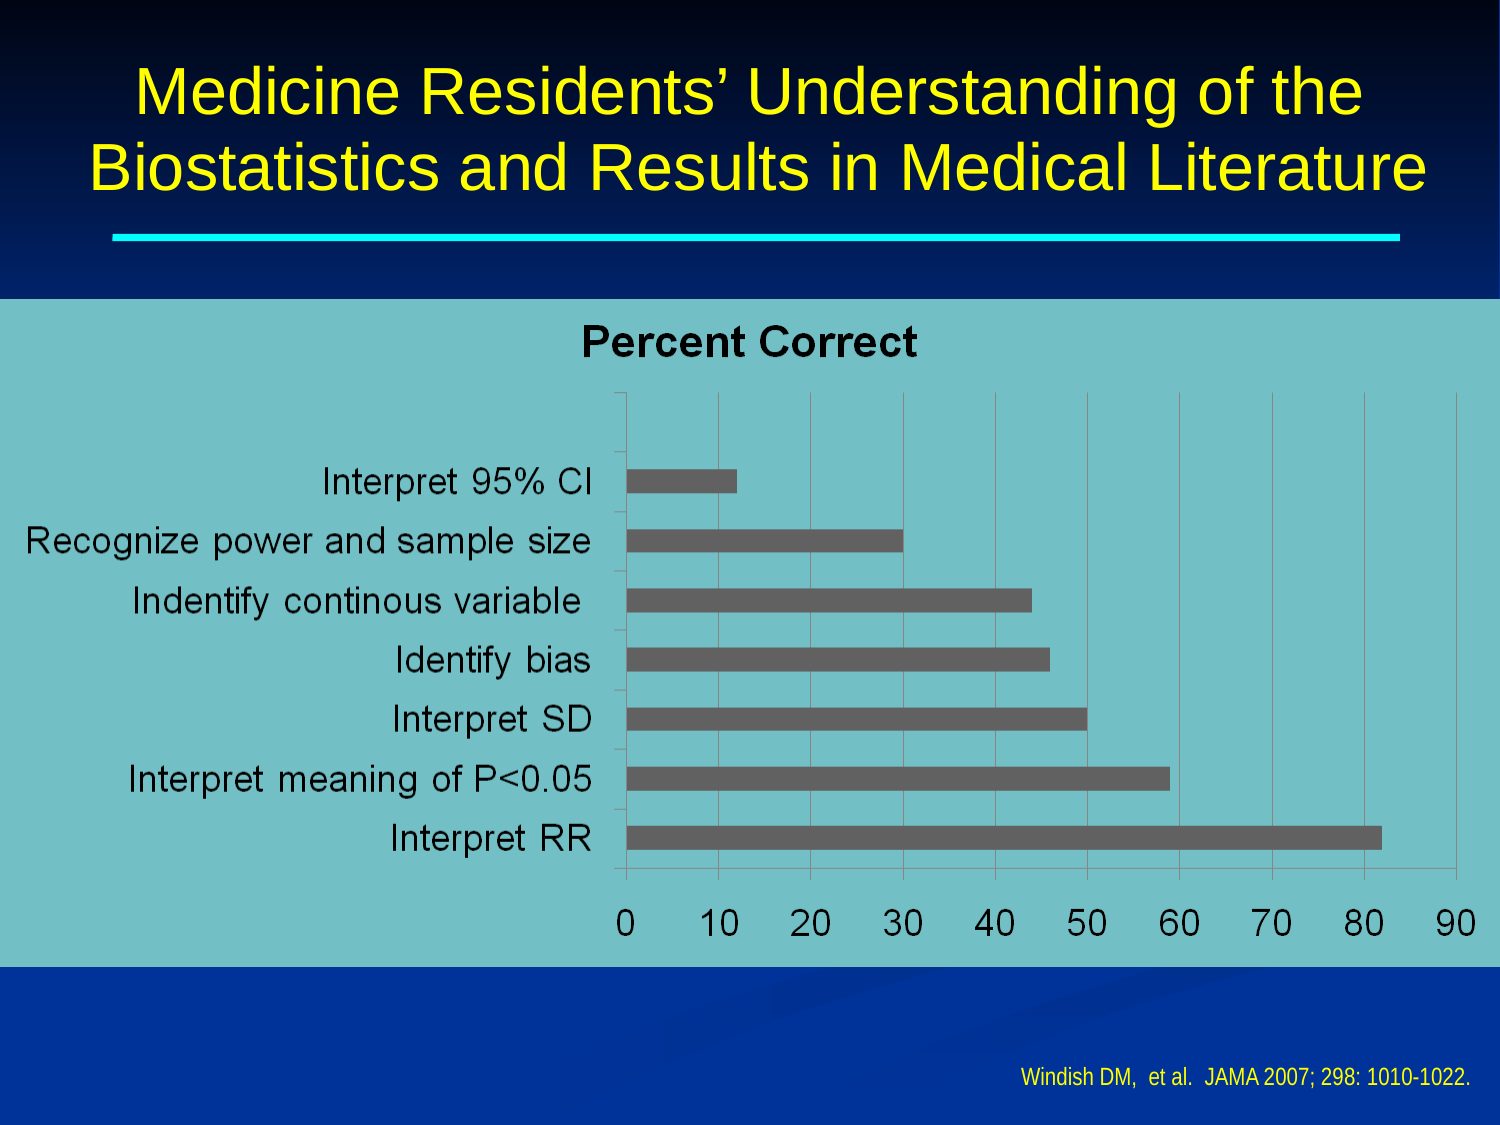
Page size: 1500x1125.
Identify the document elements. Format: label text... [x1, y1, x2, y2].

text_box Medicine Residents’ Understanding of the Biostatistics and Results in Medical Literature [0, 62, 1500, 204]
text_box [0, 299, 1500, 967]
text_box Windish DM, et al. JAMA 2007; 298: 1010-1022. [912, 1062, 1473, 1092]
